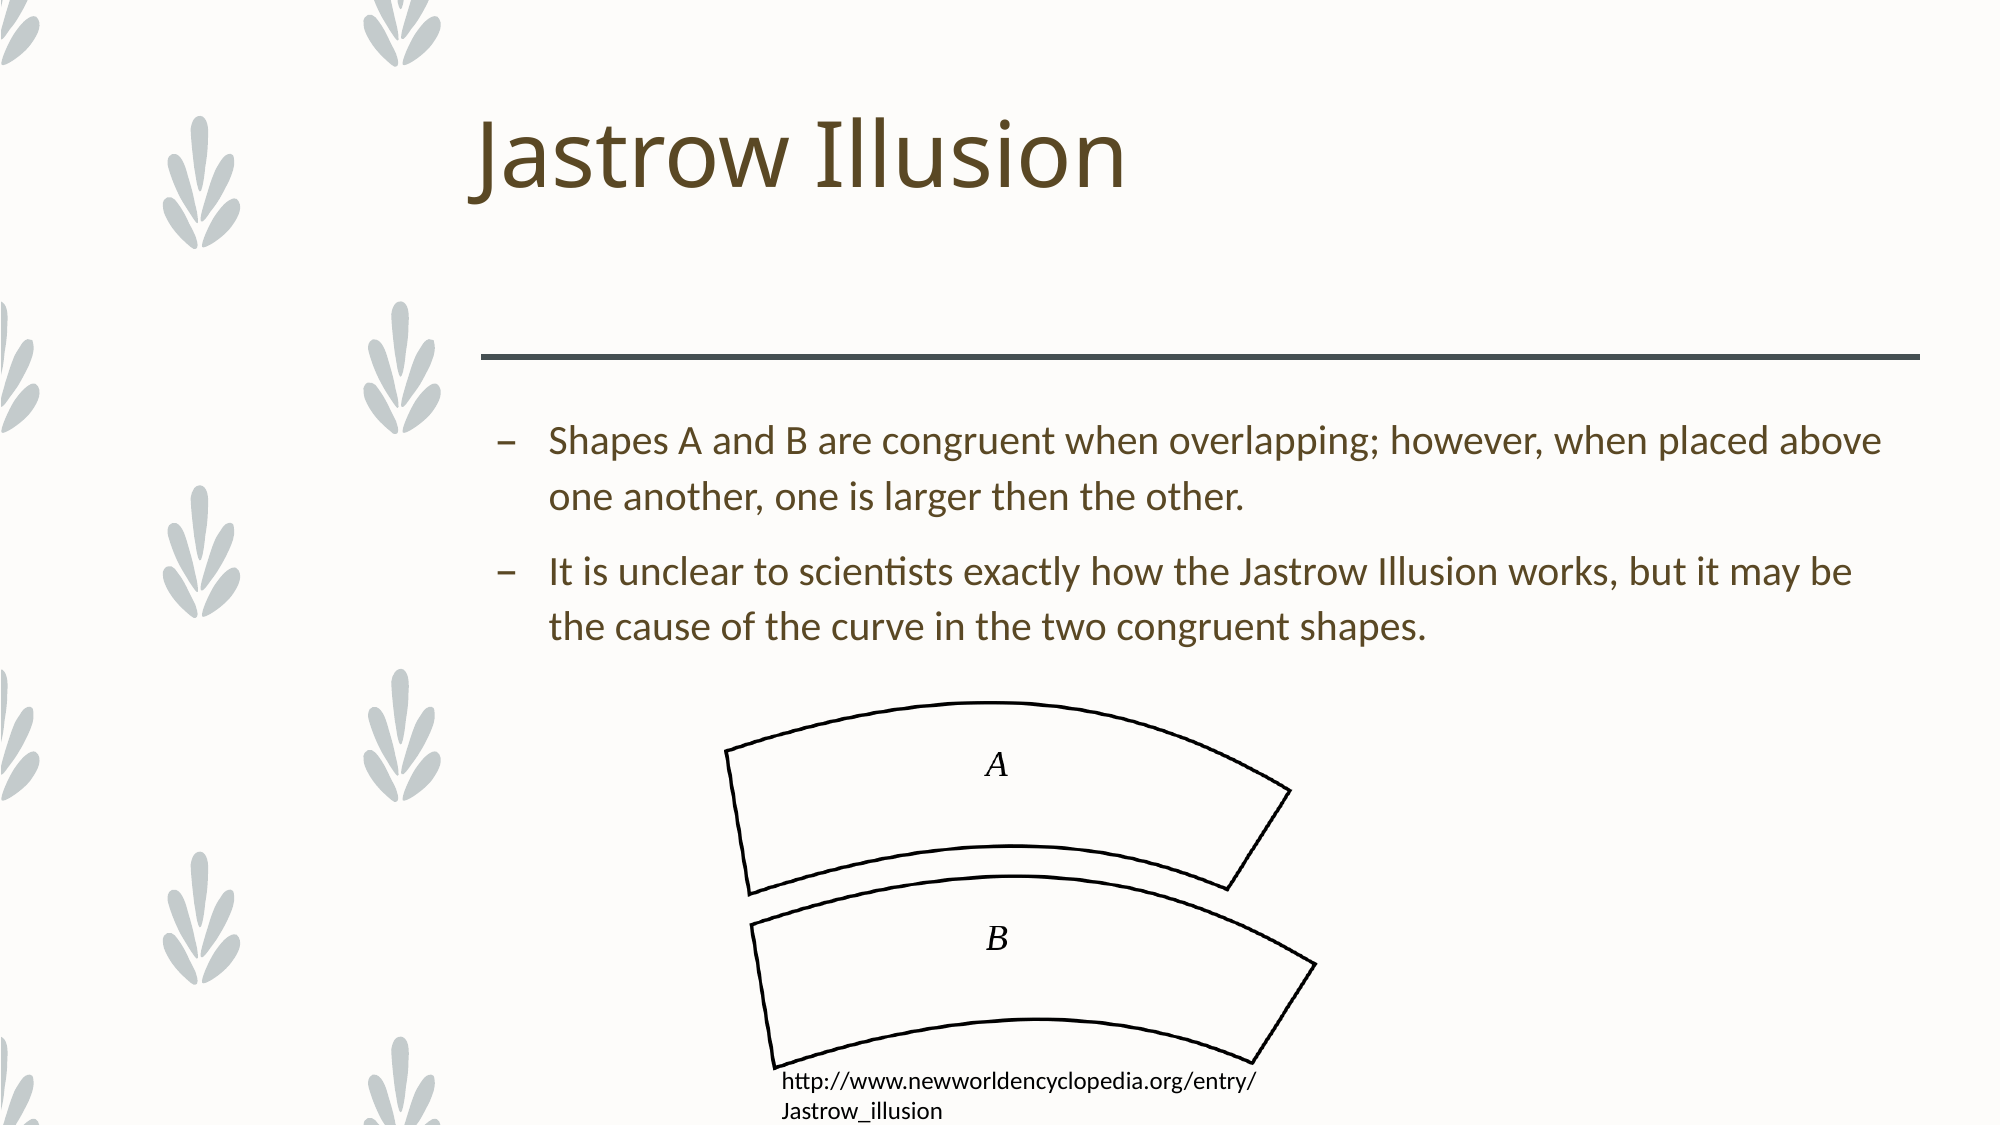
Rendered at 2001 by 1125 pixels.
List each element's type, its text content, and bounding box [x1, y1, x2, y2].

text_box http://www.newworldencyclopedia.org/entry/Jastrow_illusion [766, 1073, 1320, 1125]
picture [724, 699, 1320, 1073]
list Shapes A and B are congruent when overlapping; however, when placed above one another, one is larger then the other. It is unclear to scientists exactly how the Jastrow Illusion works, but it may be the cause of the curve in the two congruent shapes. [481, 399, 1920, 999]
title Jastrow Illusion [460, 93, 1920, 350]
